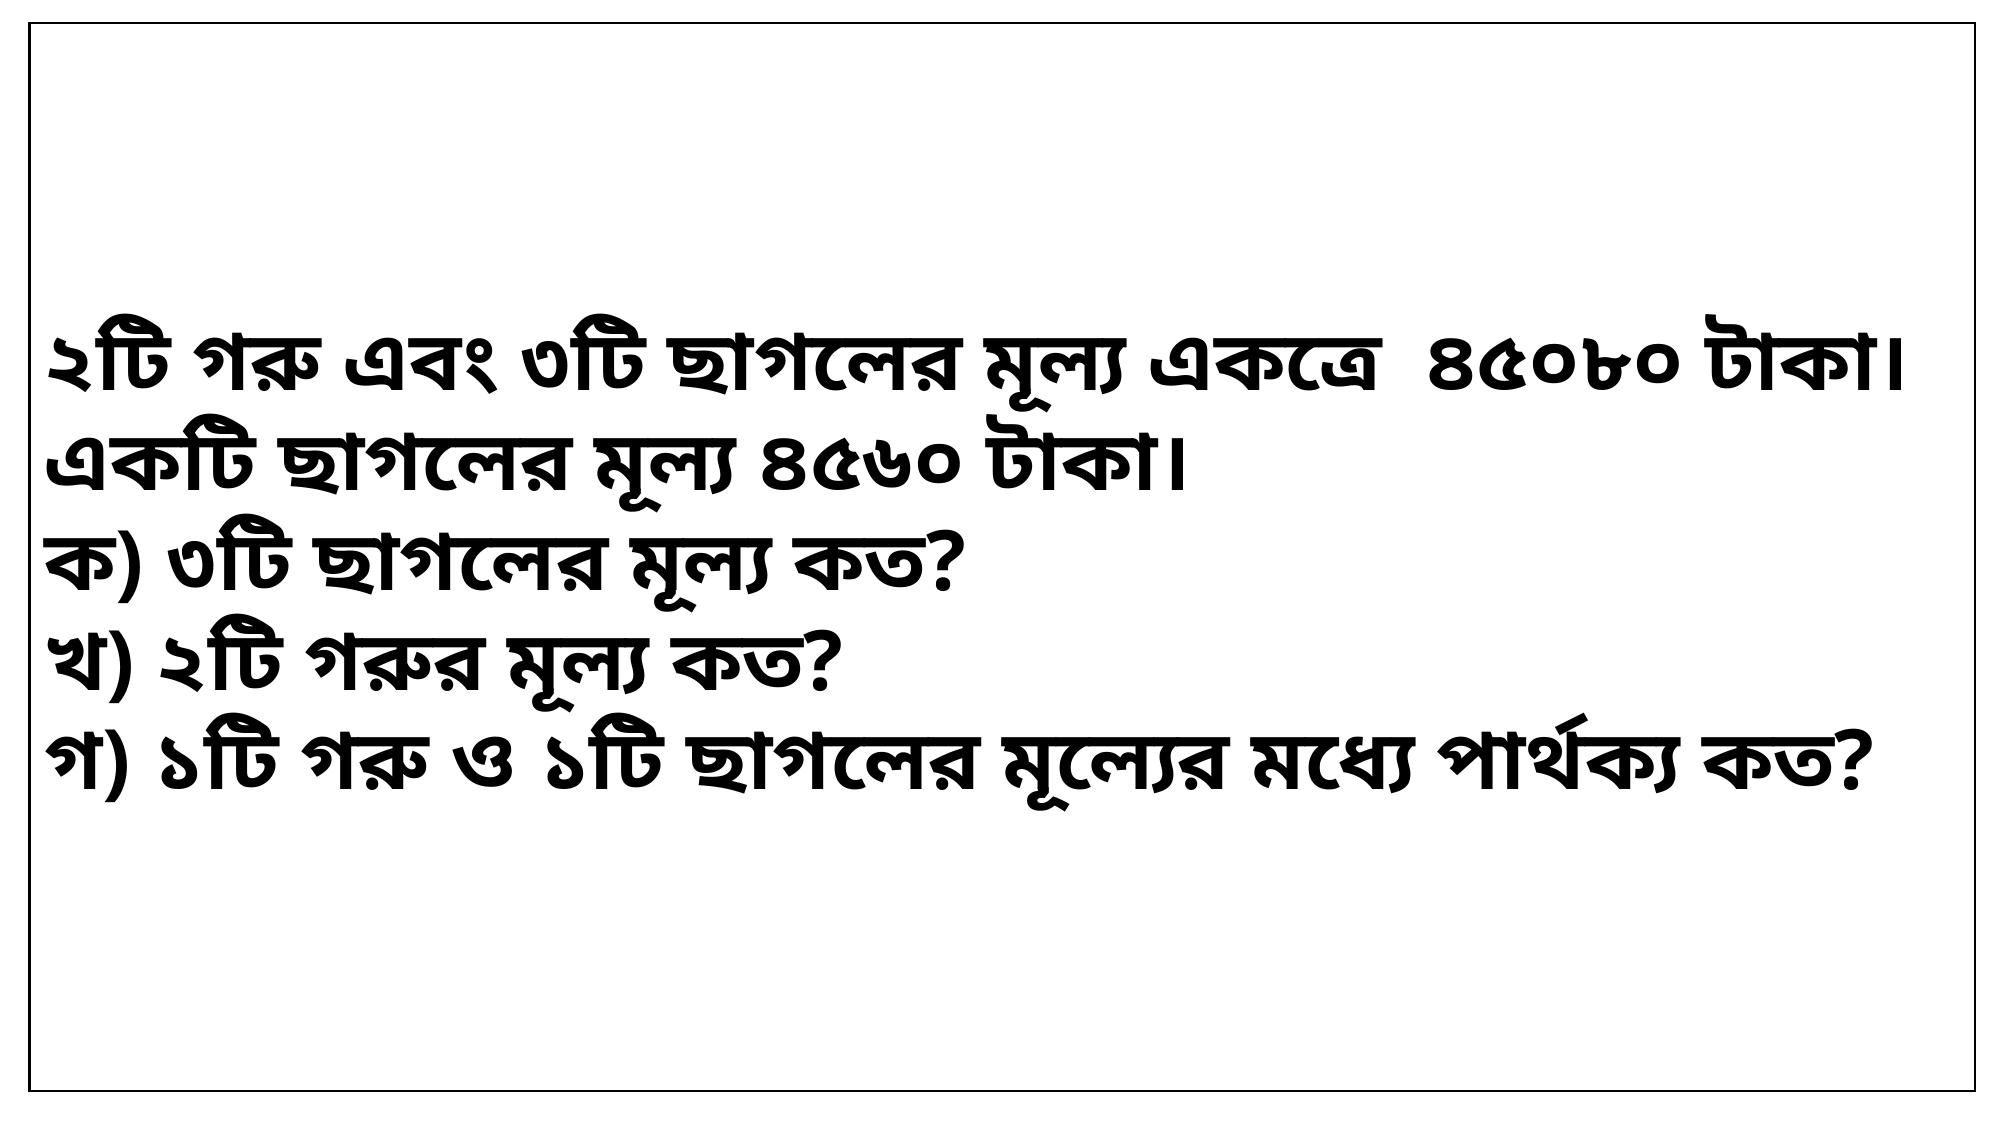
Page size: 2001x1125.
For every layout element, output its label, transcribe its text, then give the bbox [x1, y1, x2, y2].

text_box ২টি গরু এবং ৩টি ছাগলের মূল্য একত্রে ৪৫০৮০ টাকা। একটি ছাগলের মূল্য ৪৫৬০ টাকা। ক) ৩টি ছাগলের মূল্য কত? খ) ২টি গরুর মূল্য কত? গ) ১টি গরু ও ১টি ছাগলের মূল্যের মধ্যে পার্থক্য কত? [28, 22, 1976, 1092]
